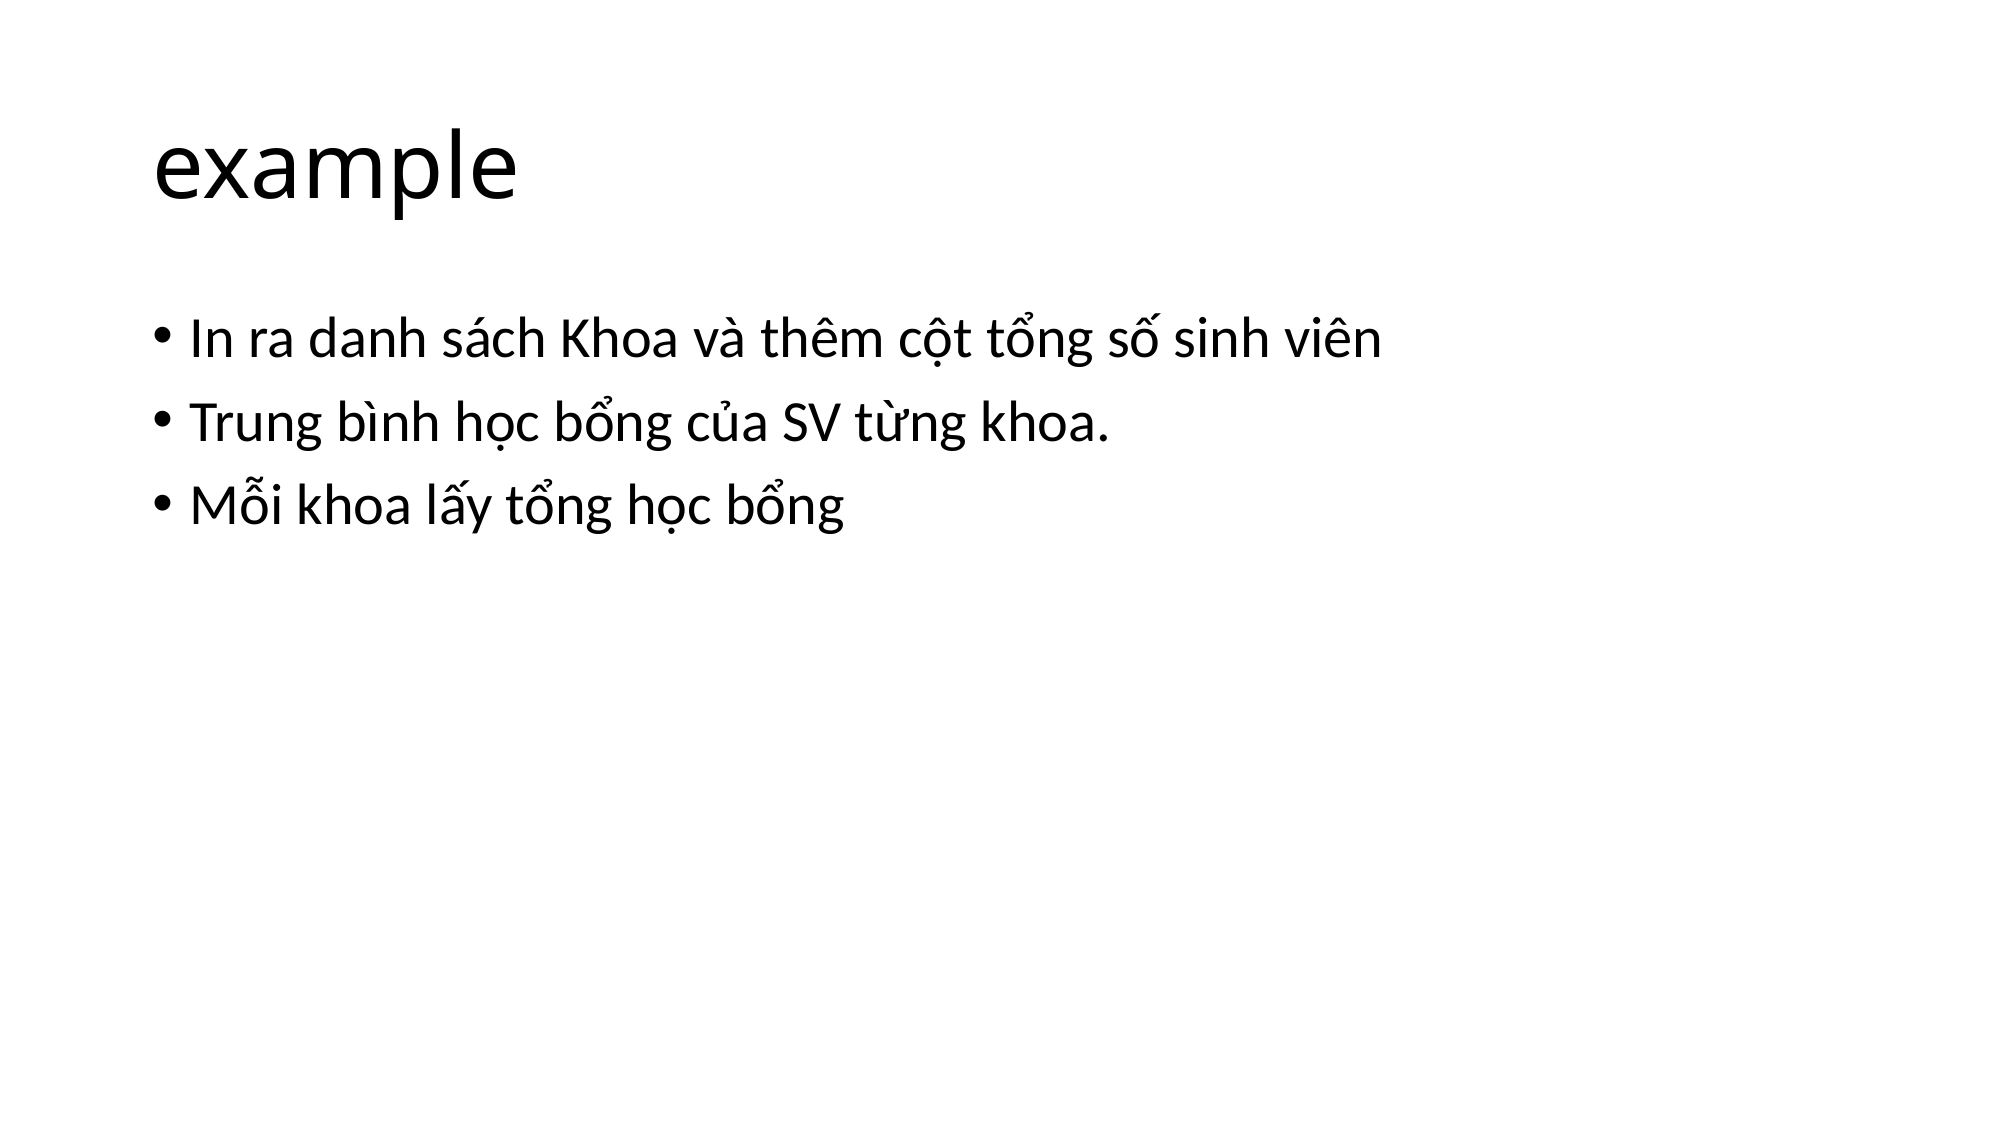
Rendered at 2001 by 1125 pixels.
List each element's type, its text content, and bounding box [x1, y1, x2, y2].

title example [137, 59, 1863, 278]
list In ra danh sách Khoa và thêm cột tổng số sinh viên Trung bình học bổng của SV từng khoa. Mỗi khoa lấy tổng học bổng [137, 299, 1863, 1014]
